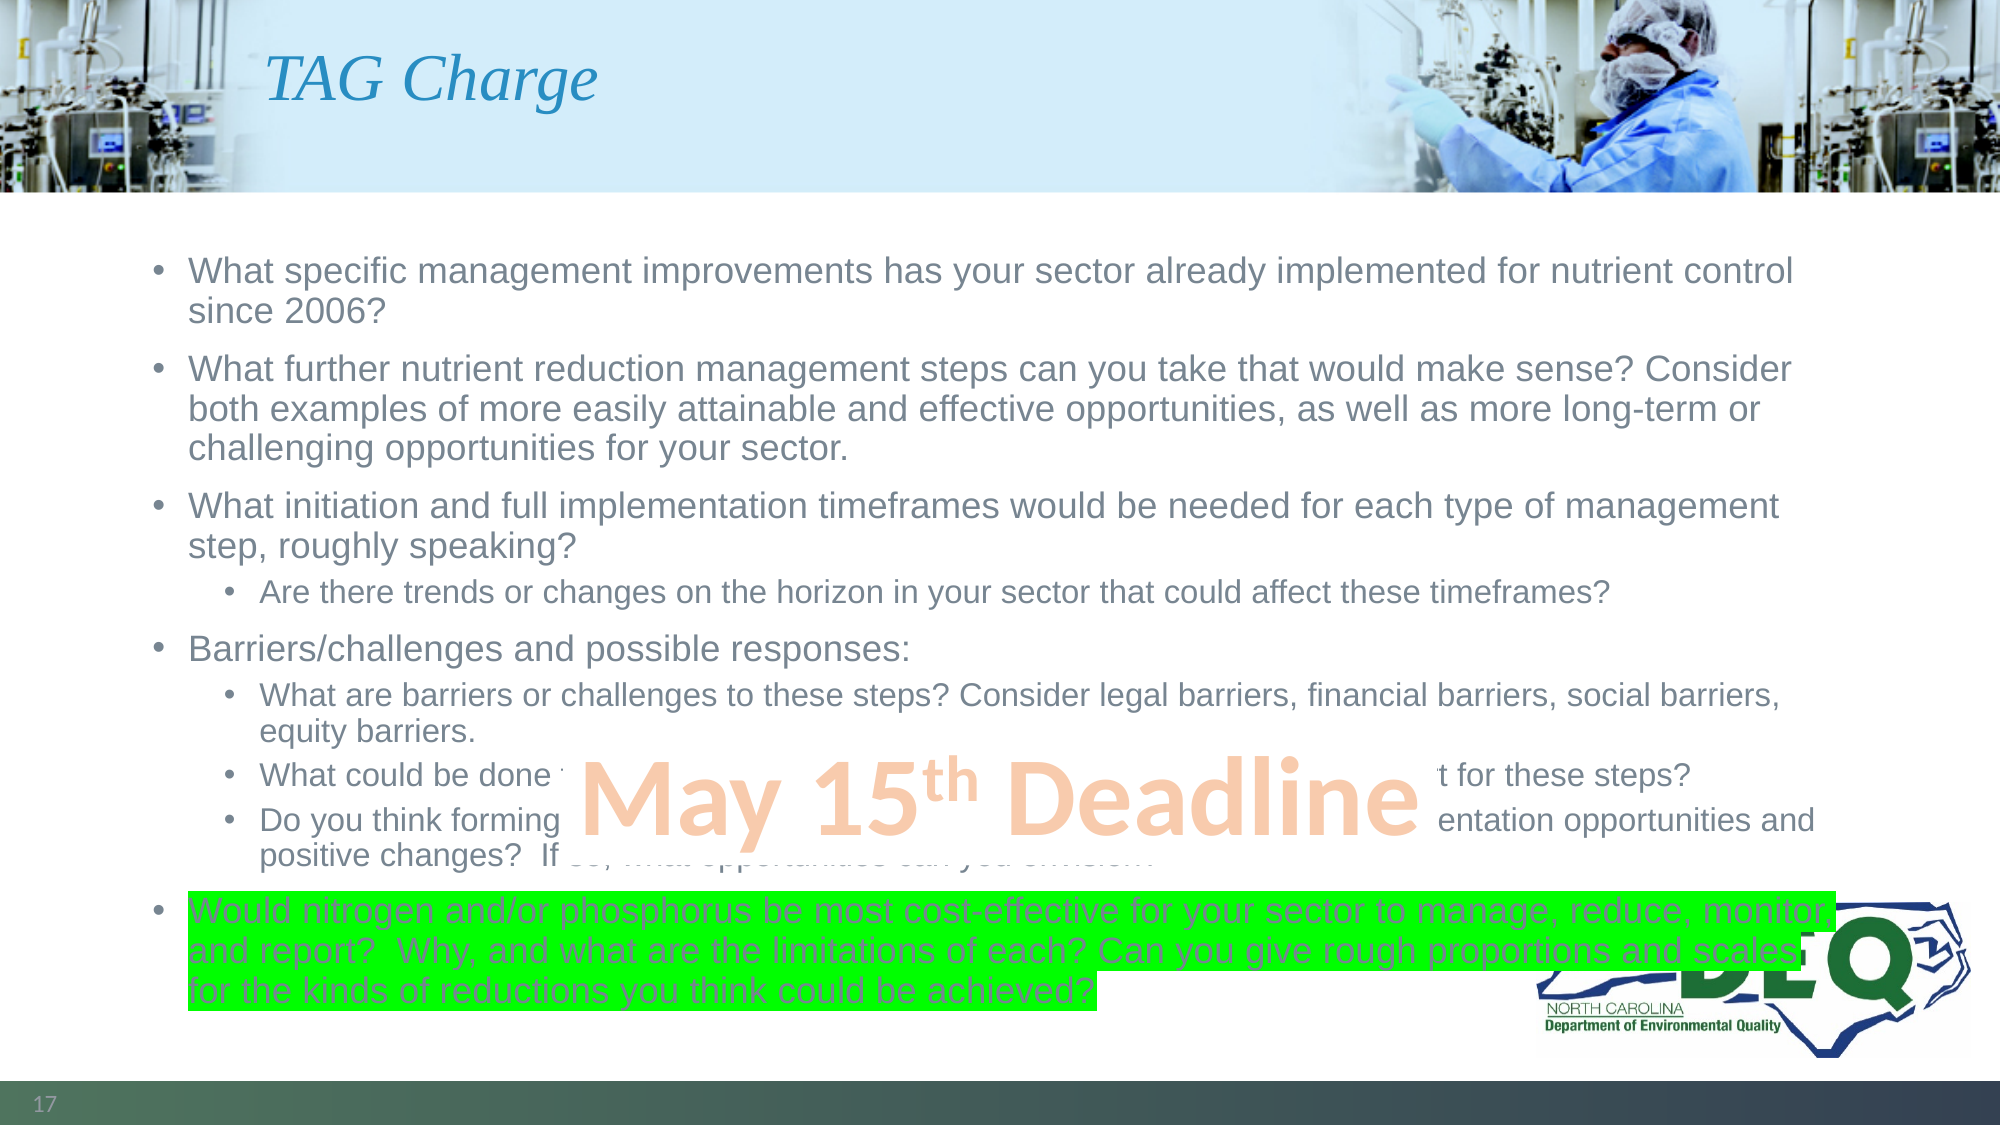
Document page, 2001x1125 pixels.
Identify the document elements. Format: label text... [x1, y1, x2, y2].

title TAG Charge [248, 33, 1408, 125]
list What specific management improvements has your sector already implemented for nutrient control since 2006? What further nutrient reduction management steps can you take that would make sense? Consider both examples of more easily attainable and effective opportunities, as well as more long-term or challenging opportunities for your sector. What initiation and full implementation timeframes would be needed for each type of management step, roughly speaking? Are there trends or changes on the horizon in your sector that could affect these timeframes? Barriers/challenges and possible responses: What are barriers or challenges to these steps? Consider legal barriers, financial barriers, social barriers, equity barriers. What could be done to address these challenges and increase buy-in and support for these steps? Do you think forming partnerships with other groups/sectors could lead to implementation opportunities and positive changes? If so, what opportunities can you envision? Would nitrogen and/or phosphorus be most cost-effective for your sector to manage, reduce, monitor, and report? Why, and what are the limitations of each? Can you give rough proportions and scales for the kinds of reductions you think could be achieved? [137, 244, 1863, 1025]
text_box May 15th Deadline [563, 715, 1437, 866]
picture [1536, 902, 1971, 1058]
picture [0, 0, 2000, 219]
slide_number 17 [17, 1091, 468, 1114]
